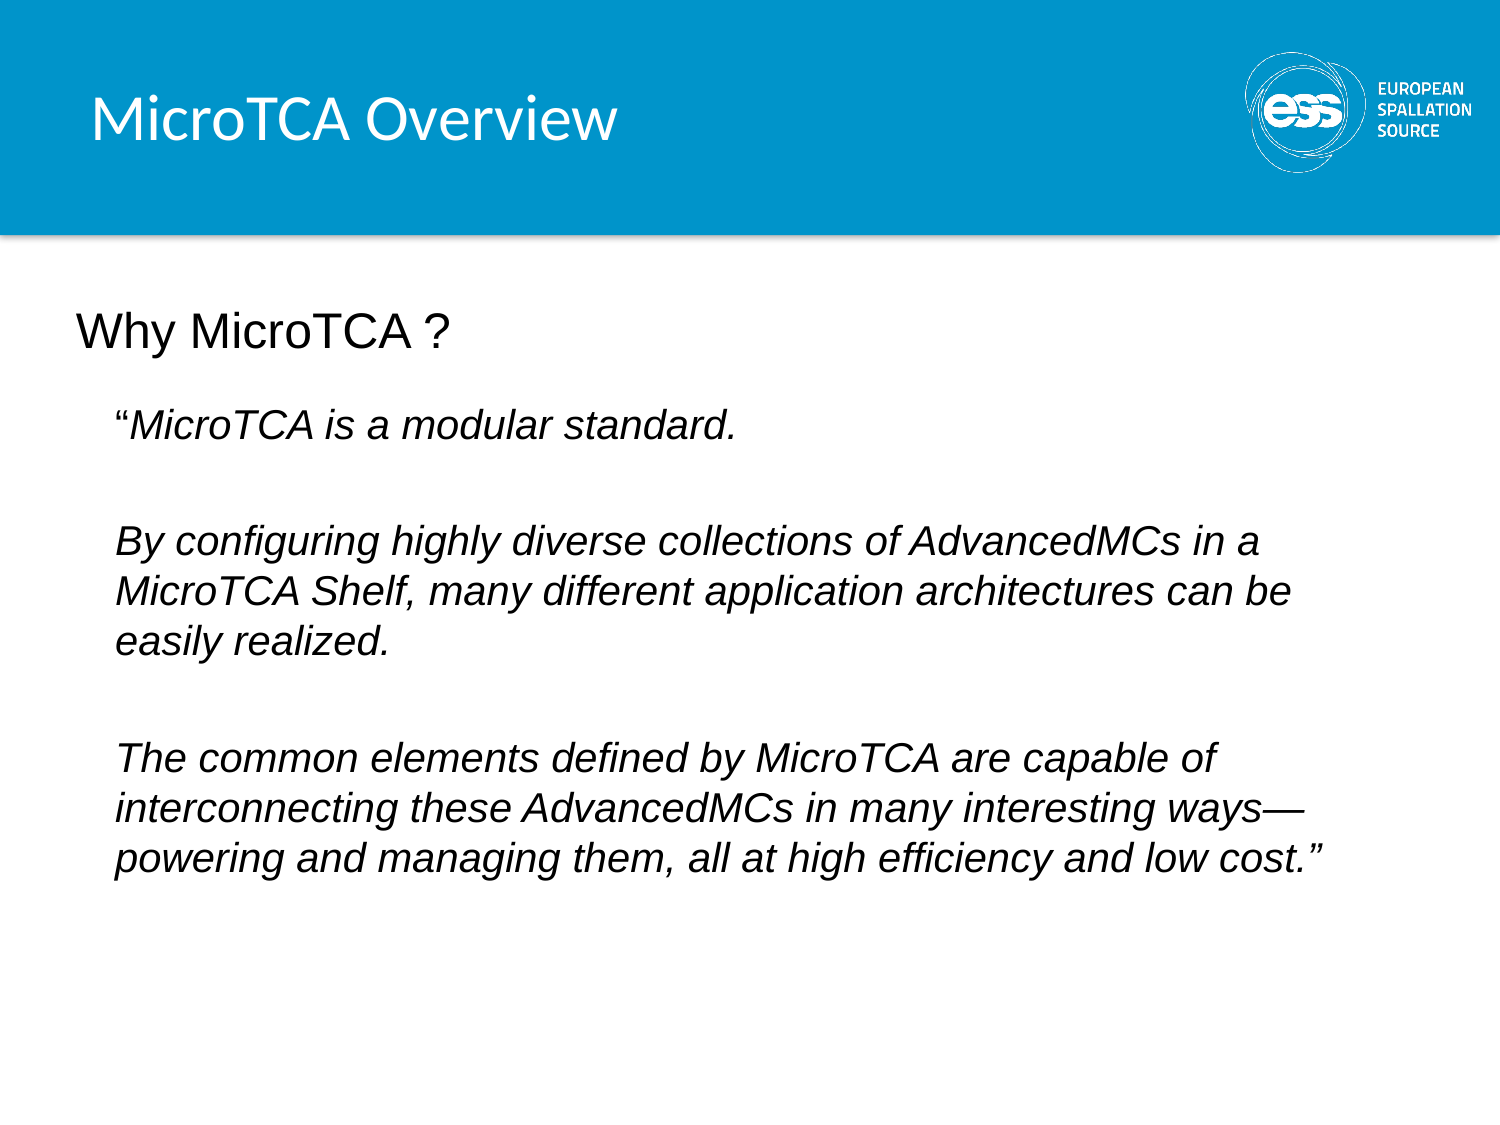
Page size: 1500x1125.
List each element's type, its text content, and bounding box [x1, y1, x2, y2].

picture [1389, 104, 1393, 115]
text_box “MicroTCA is a modular standard. By configuring highly diverse collections of AdvancedMCs in a MicroTCA Shelf, many different application architectures can be easily realized. The common elements defined by MicroTCA are capable of interconnecting these AdvancedMCs in many interesting ways—powering and managing them, all at high efficiency and low cost.” [100, 389, 1415, 835]
picture [1443, 86, 1450, 93]
picture [1423, 83, 1430, 94]
title MicroTCA Overview [75, 66, 1094, 161]
picture [1398, 109, 1406, 115]
picture [1400, 83, 1407, 94]
picture [1436, 104, 1444, 115]
picture [1454, 83, 1458, 94]
picture [1422, 125, 1428, 134]
picture [1418, 104, 1423, 115]
picture [1264, 94, 1342, 127]
picture [1409, 104, 1415, 115]
picture [1379, 83, 1385, 94]
list Why MicroTCA ? [60, 290, 1414, 372]
picture [1432, 125, 1438, 136]
